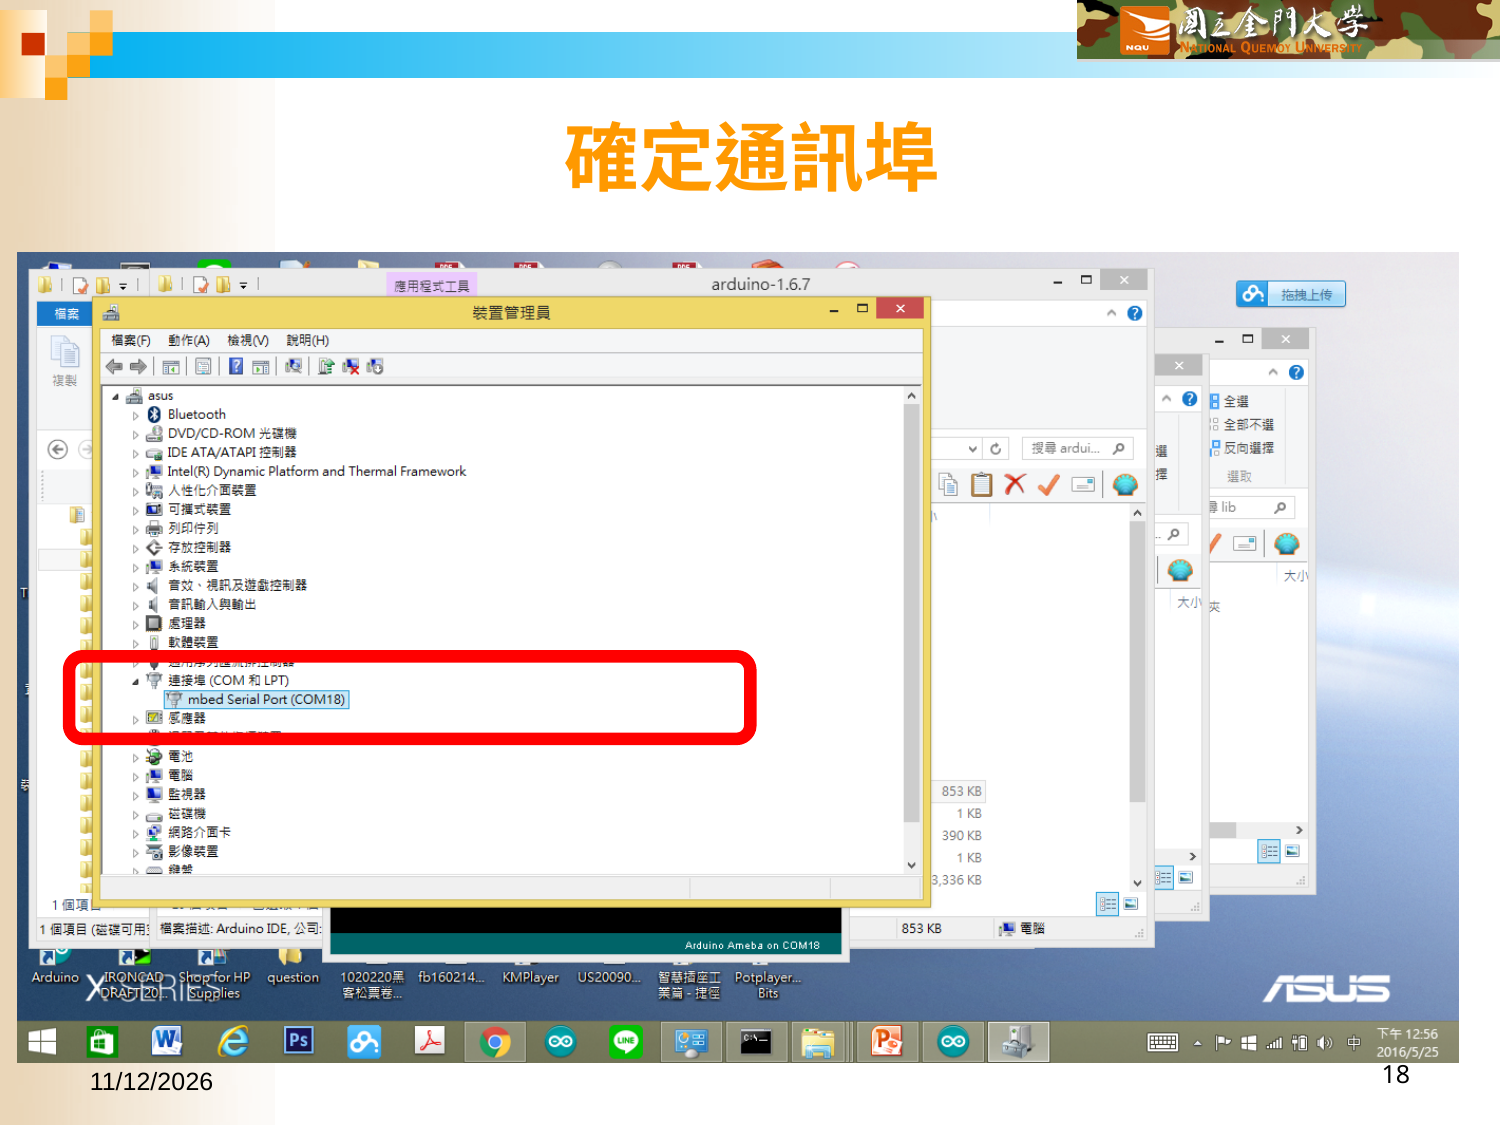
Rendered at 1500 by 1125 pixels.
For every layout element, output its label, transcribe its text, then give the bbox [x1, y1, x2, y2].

picture [17, 252, 1459, 1064]
text_box 2016/10/19 [75, 1072, 425, 1103]
picture [1077, 0, 1500, 62]
title 確定通訊埠 [76, 42, 1427, 251]
text_box 18 [1074, 1072, 1425, 1100]
